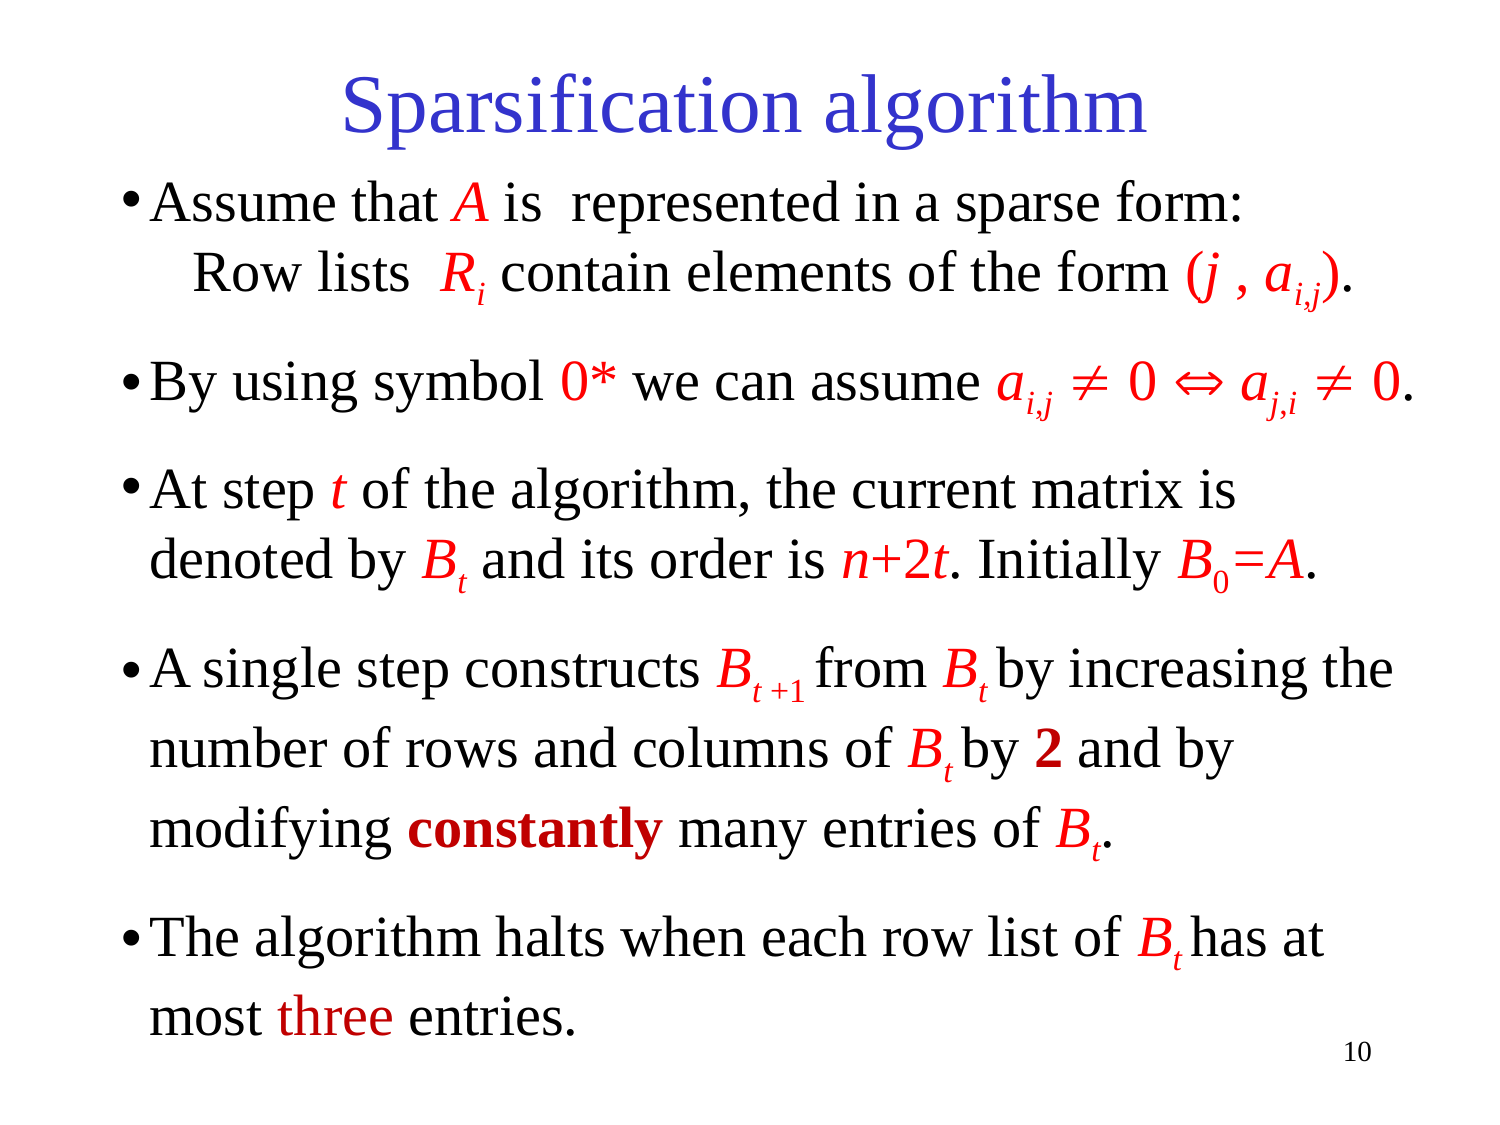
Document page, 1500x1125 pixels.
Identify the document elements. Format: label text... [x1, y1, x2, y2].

text_box Assume that A is represented in a sparse form: Row lists Ri contain elements of the form (j , ai,j). By using symbol 0* we can assume ai,j  0  aj,i  0. At step t of the algorithm, the current matrix is denoted by Bt and its order is n+2t. Initially B0=A. A single step constructs Bt +1 from Bt by increasing the number of rows and columns of Bt by 2 and by modifying constantly many entries of Bt. The algorithm halts when each row list of Bt has at most three entries. [106, 155, 1432, 1055]
slide_number 10 [1074, 1055, 1388, 1101]
title Sparsification algorithm [68, 43, 1422, 155]
